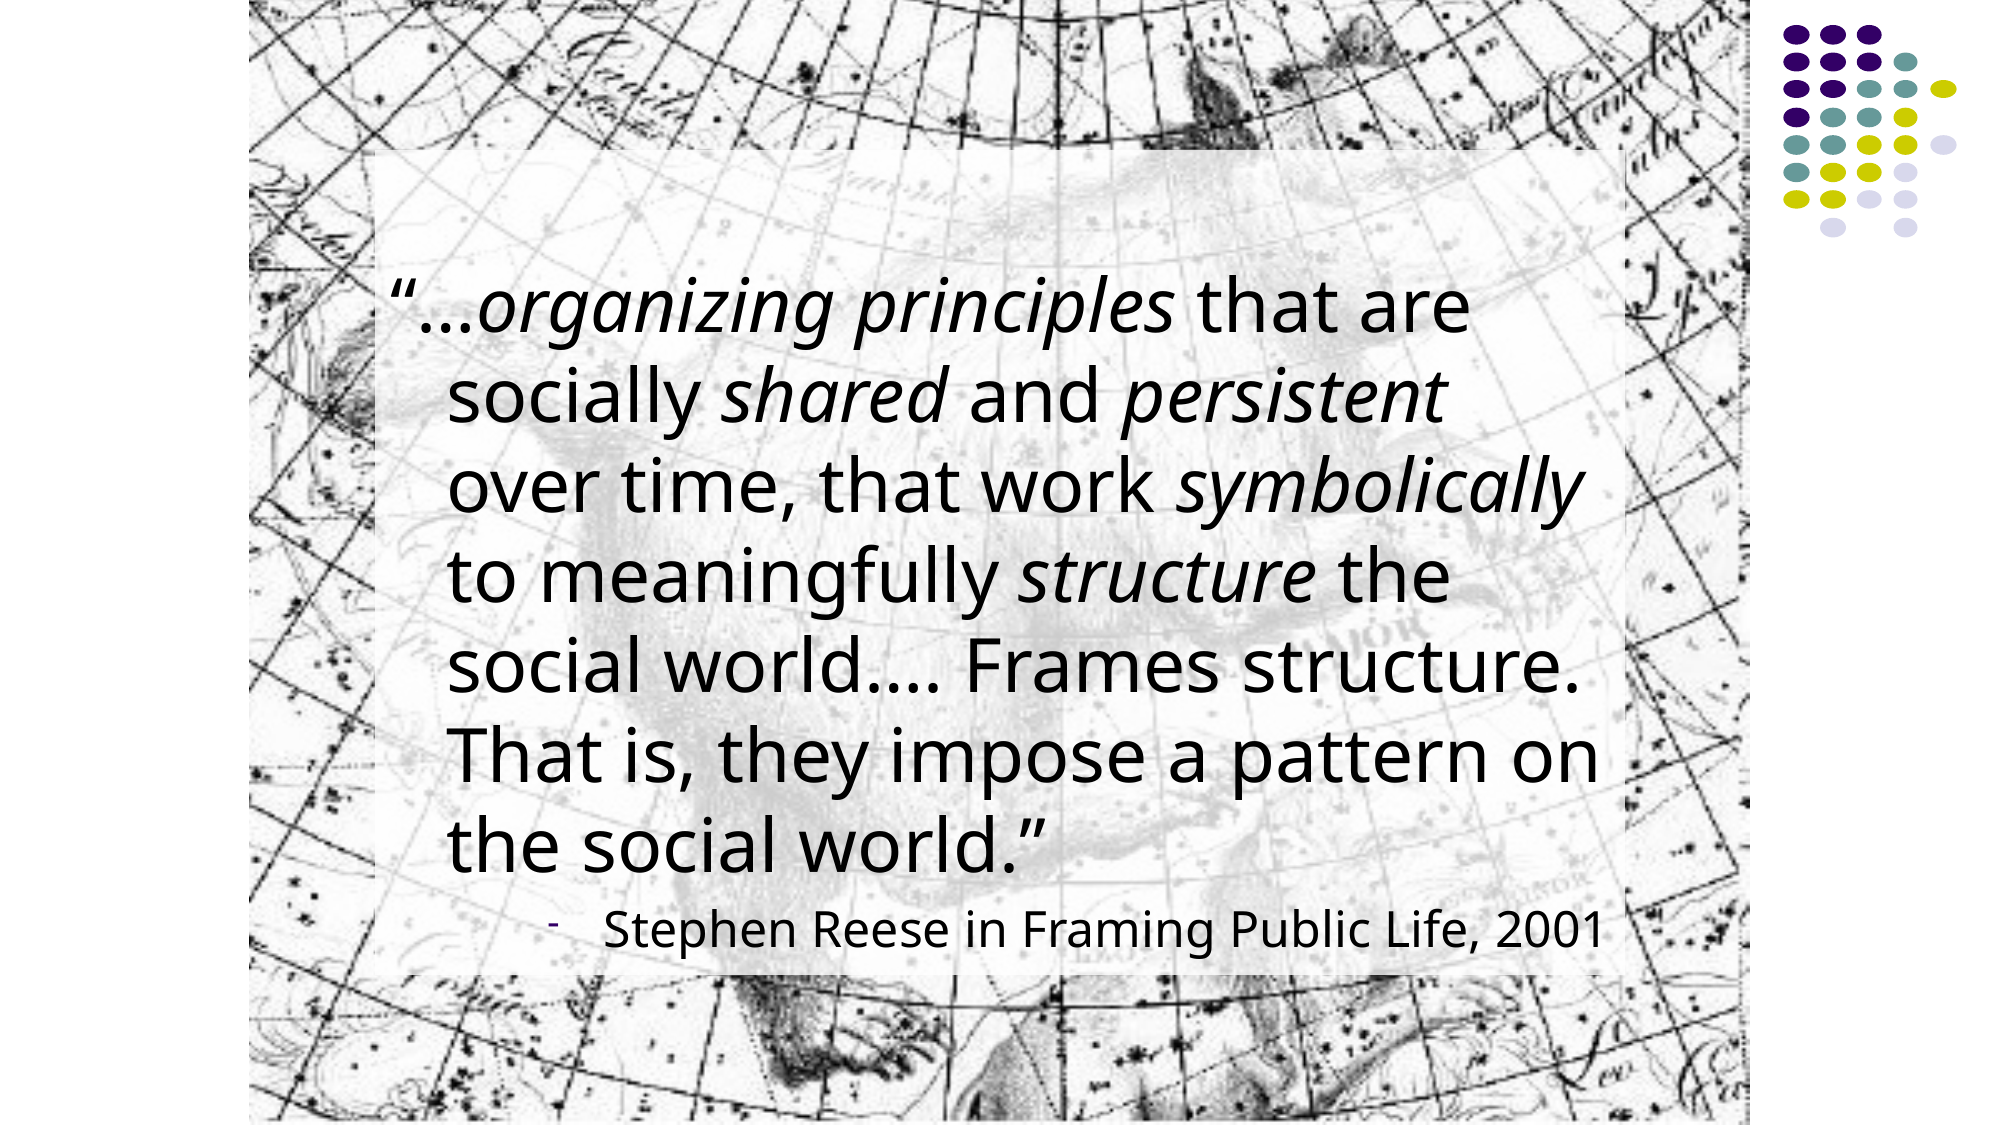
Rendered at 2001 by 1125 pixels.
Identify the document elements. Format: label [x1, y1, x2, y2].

picture [249, 0, 1751, 1125]
